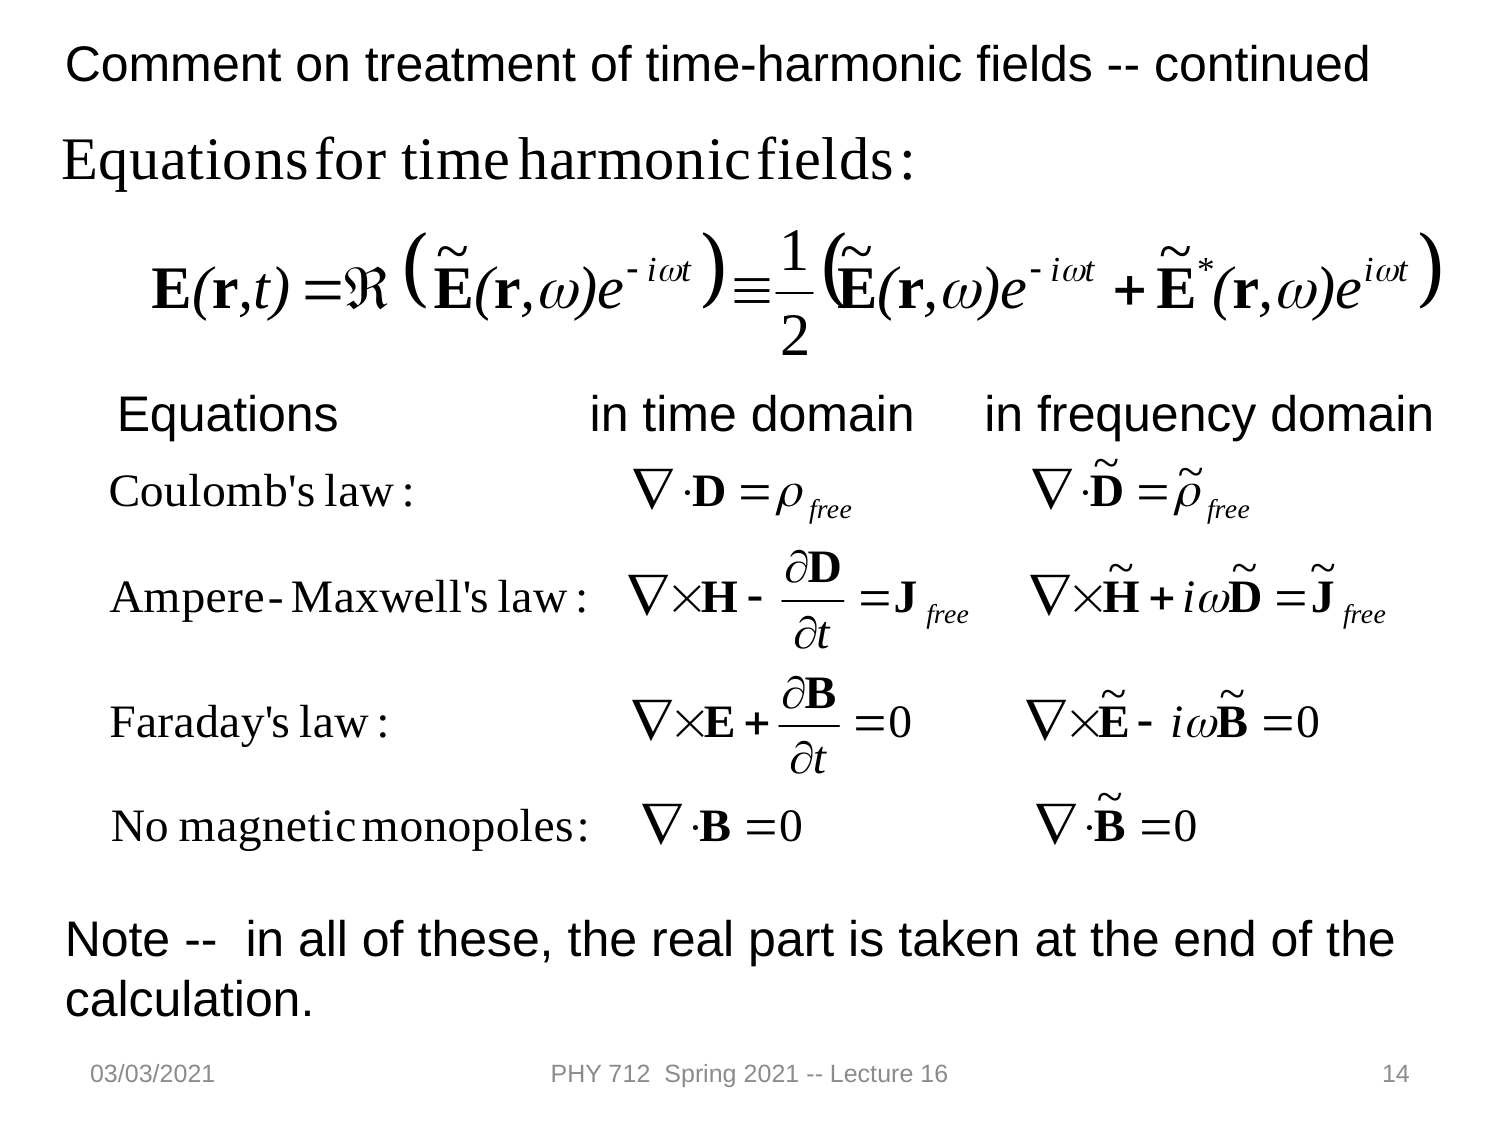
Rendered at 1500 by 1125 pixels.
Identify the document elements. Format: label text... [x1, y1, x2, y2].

text_box Equations in time domain in frequency domain [102, 373, 1500, 449]
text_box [101, 451, 1401, 863]
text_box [52, 124, 1444, 368]
footer PHY 712 Spring 2021 -- Lecture 16 [512, 1042, 988, 1103]
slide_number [75, 1042, 425, 1103]
text_box Comment on treatment of time-harmonic fields -- continued [49, 24, 1413, 100]
slide_number 14 [1074, 1042, 1425, 1103]
text_box Note -- in all of these, the real part is taken at the end of the calculation. [49, 899, 1413, 1034]
